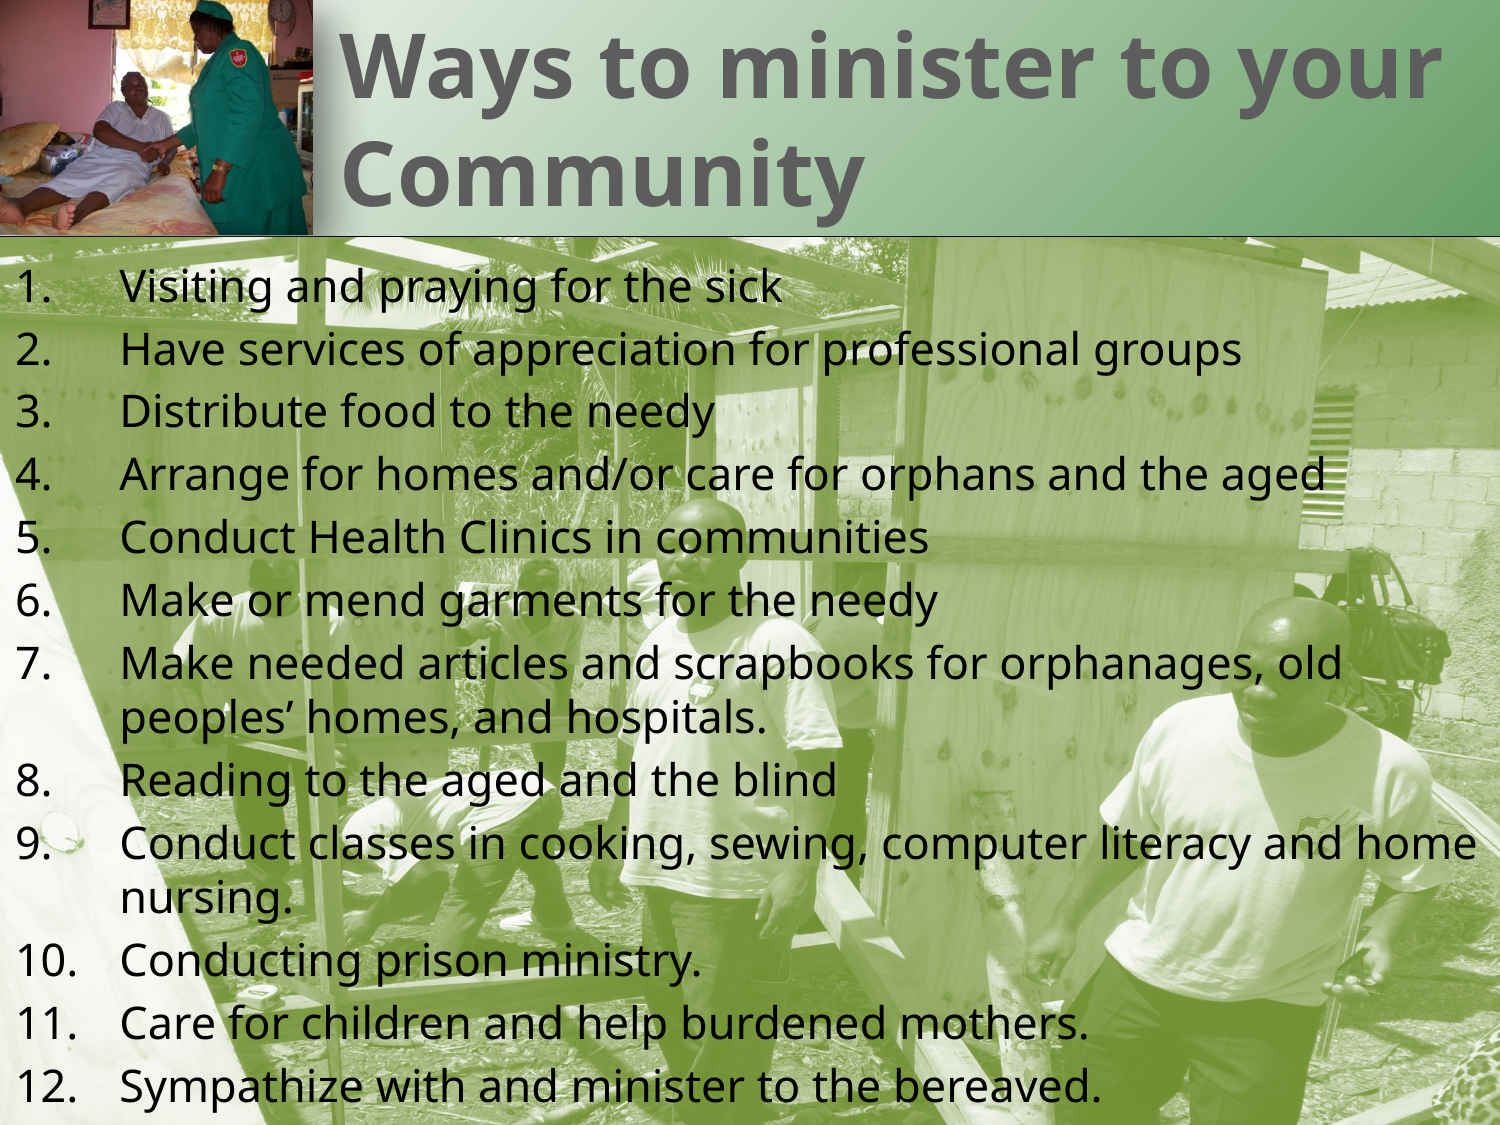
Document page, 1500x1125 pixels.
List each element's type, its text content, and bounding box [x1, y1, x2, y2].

picture [0, 237, 1500, 1125]
picture [0, 0, 313, 235]
title Ways to minister to your Community [324, 0, 1500, 233]
